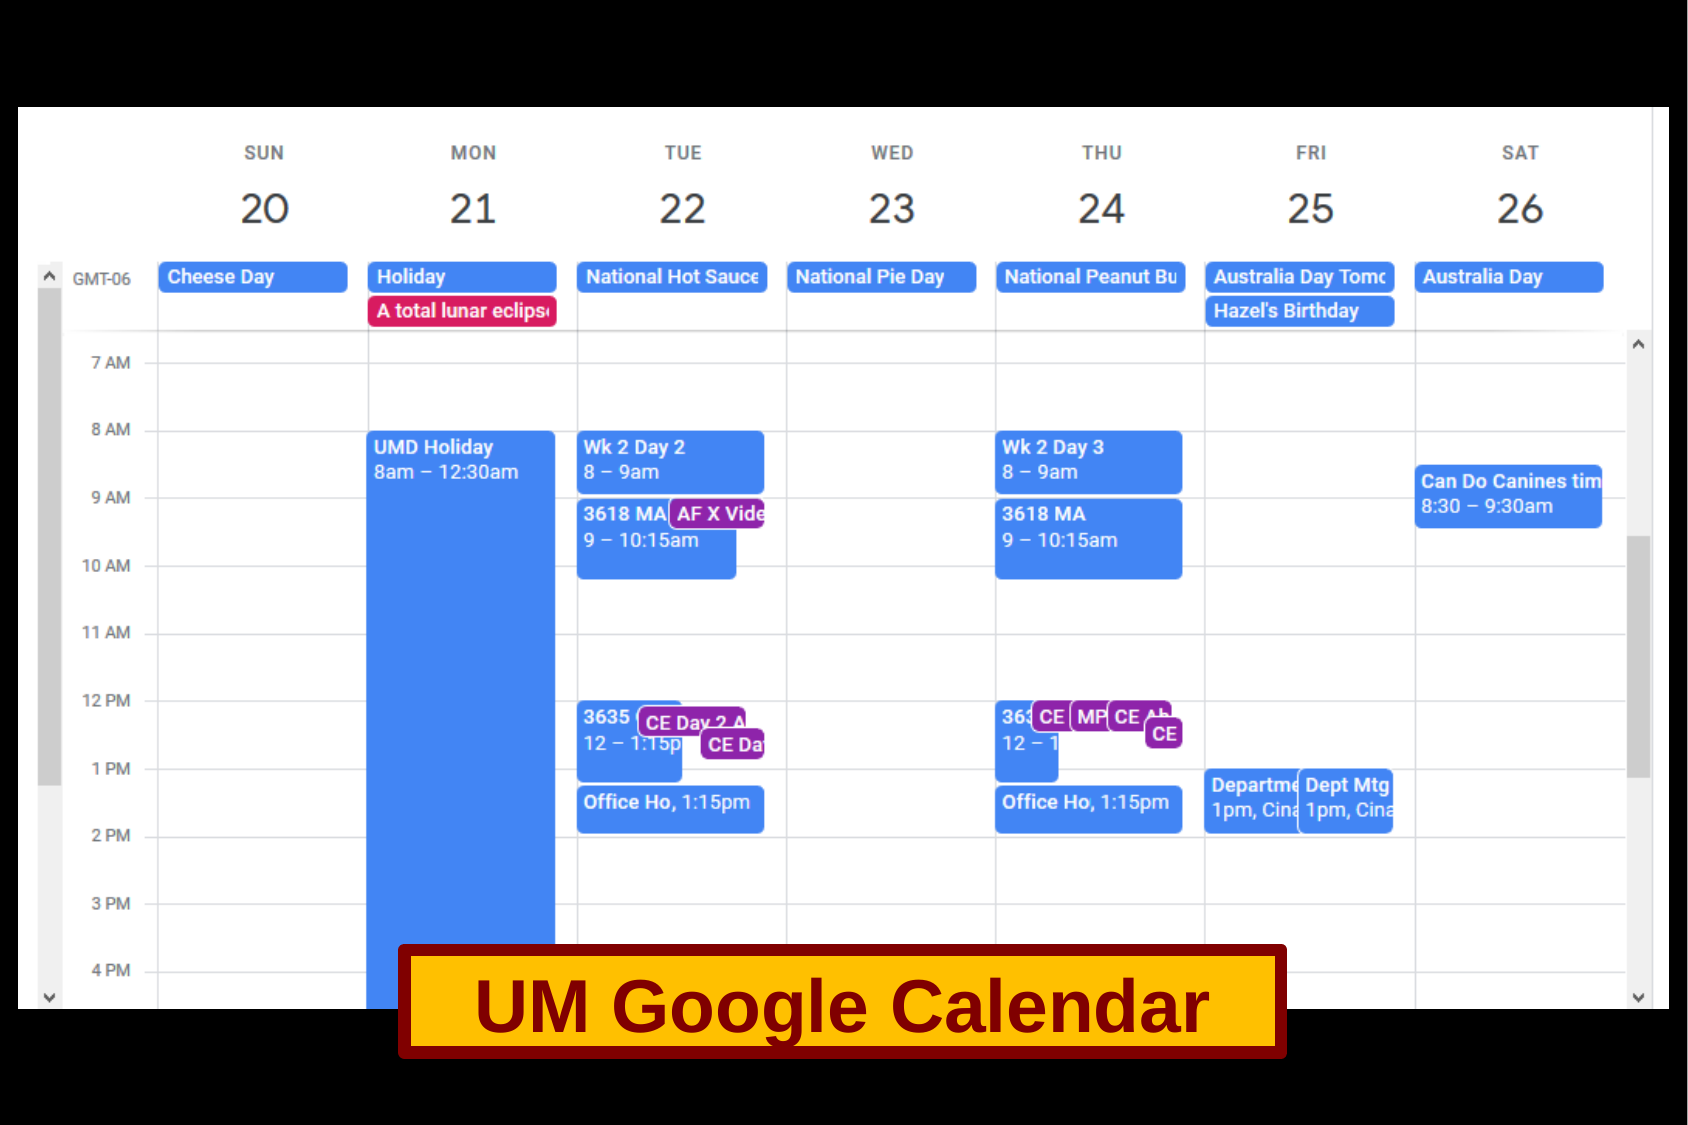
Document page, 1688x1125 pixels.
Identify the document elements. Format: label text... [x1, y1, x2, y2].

picture [18, 107, 1669, 1009]
text_box UM Google Calendar [404, 1017, 1282, 1053]
